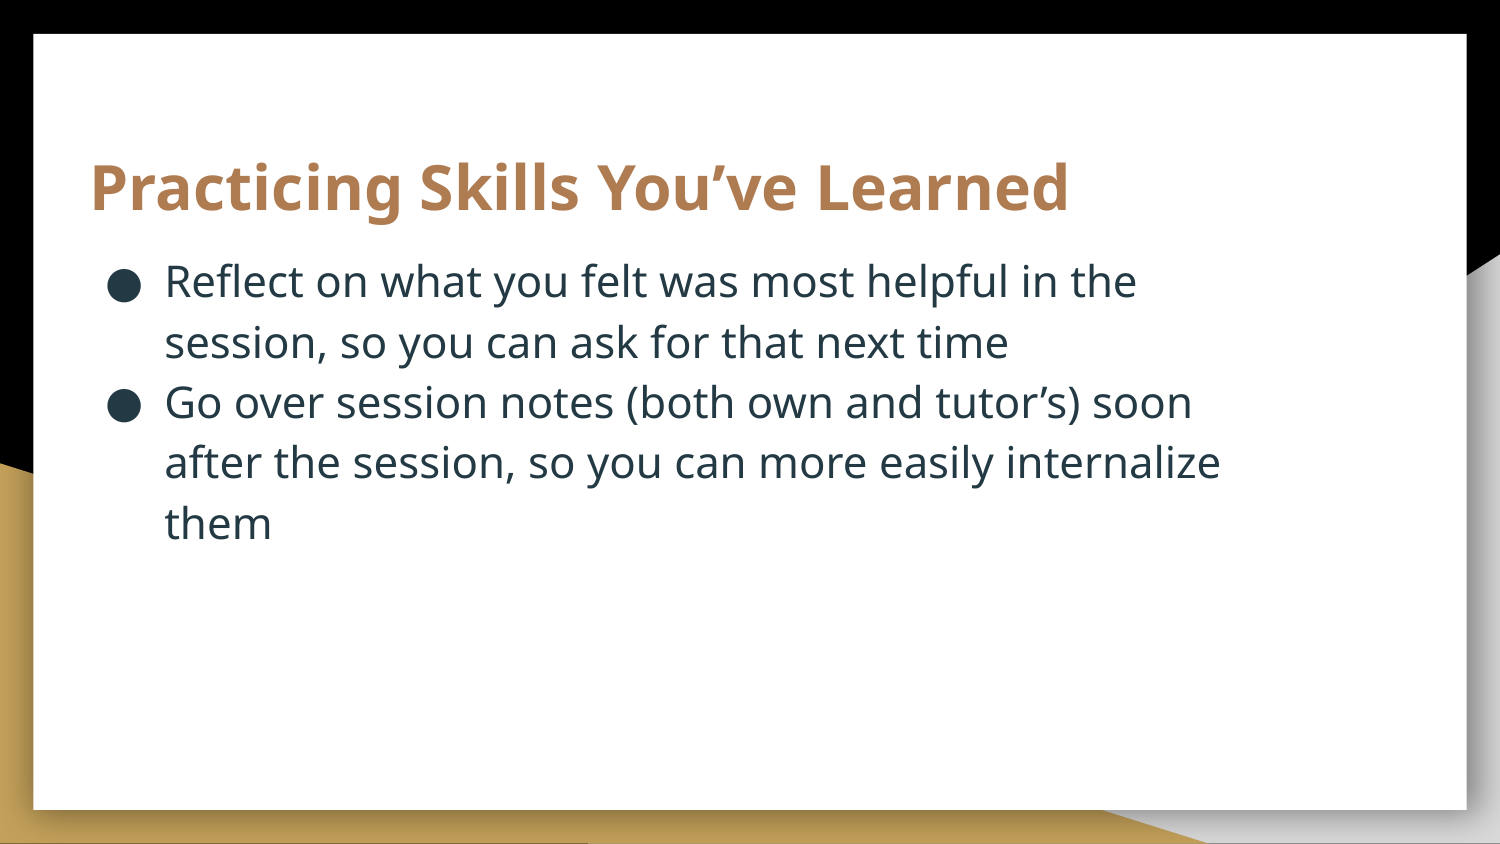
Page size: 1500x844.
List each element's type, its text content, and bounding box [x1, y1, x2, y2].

title Practicing Skills You’ve Learned [74, 133, 1306, 231]
list Reflect on what you felt was most helpful in the session, so you can ask for that next time Go over session notes (both own and tutor’s) soon after the session, so you can more easily internalize them [74, 231, 1306, 633]
